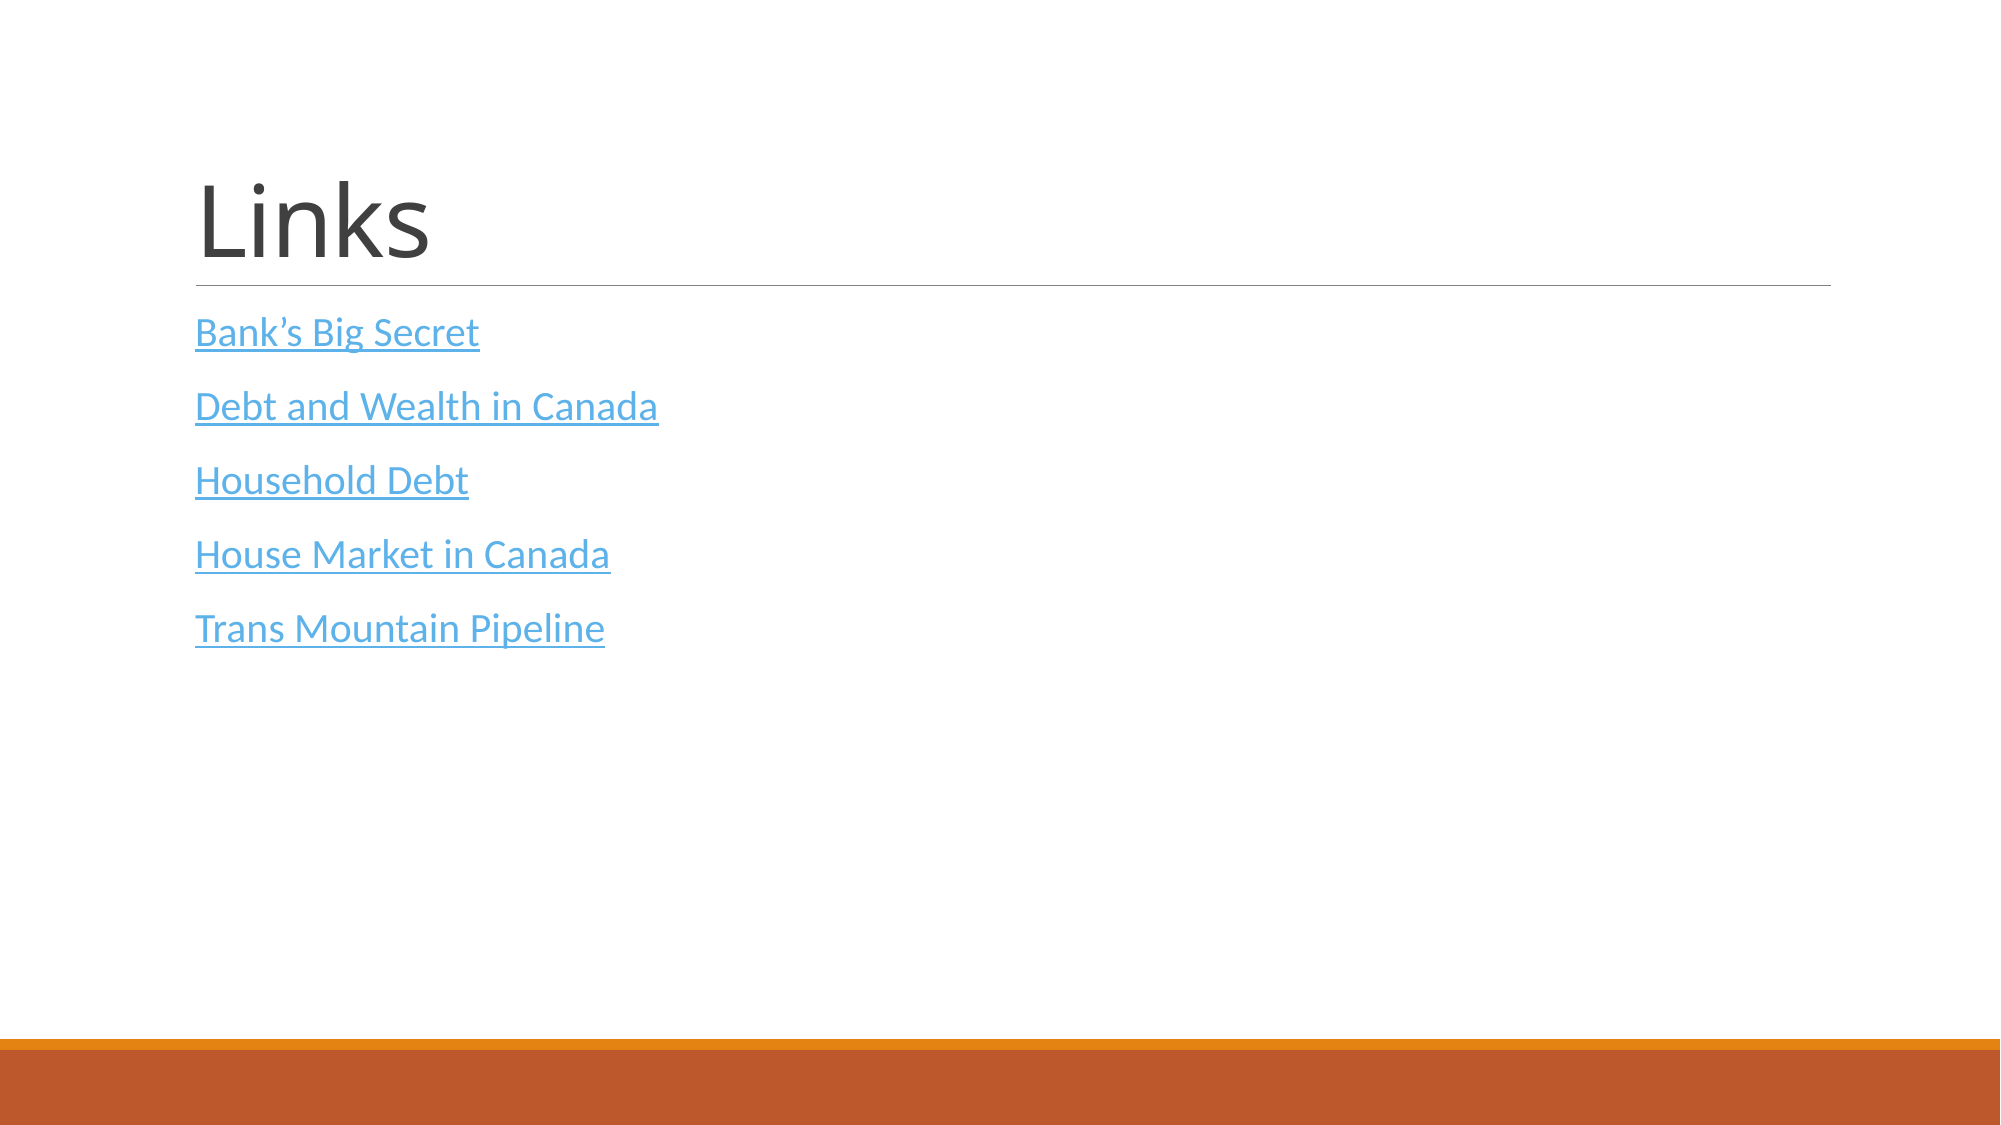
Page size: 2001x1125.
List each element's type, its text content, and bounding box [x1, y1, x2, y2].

list Bank’s Big Secret Debt and Wealth in Canada Household Debt House Market in Canada Trans Mountain Pipeline [180, 302, 1830, 963]
title Links [180, 47, 1830, 285]
